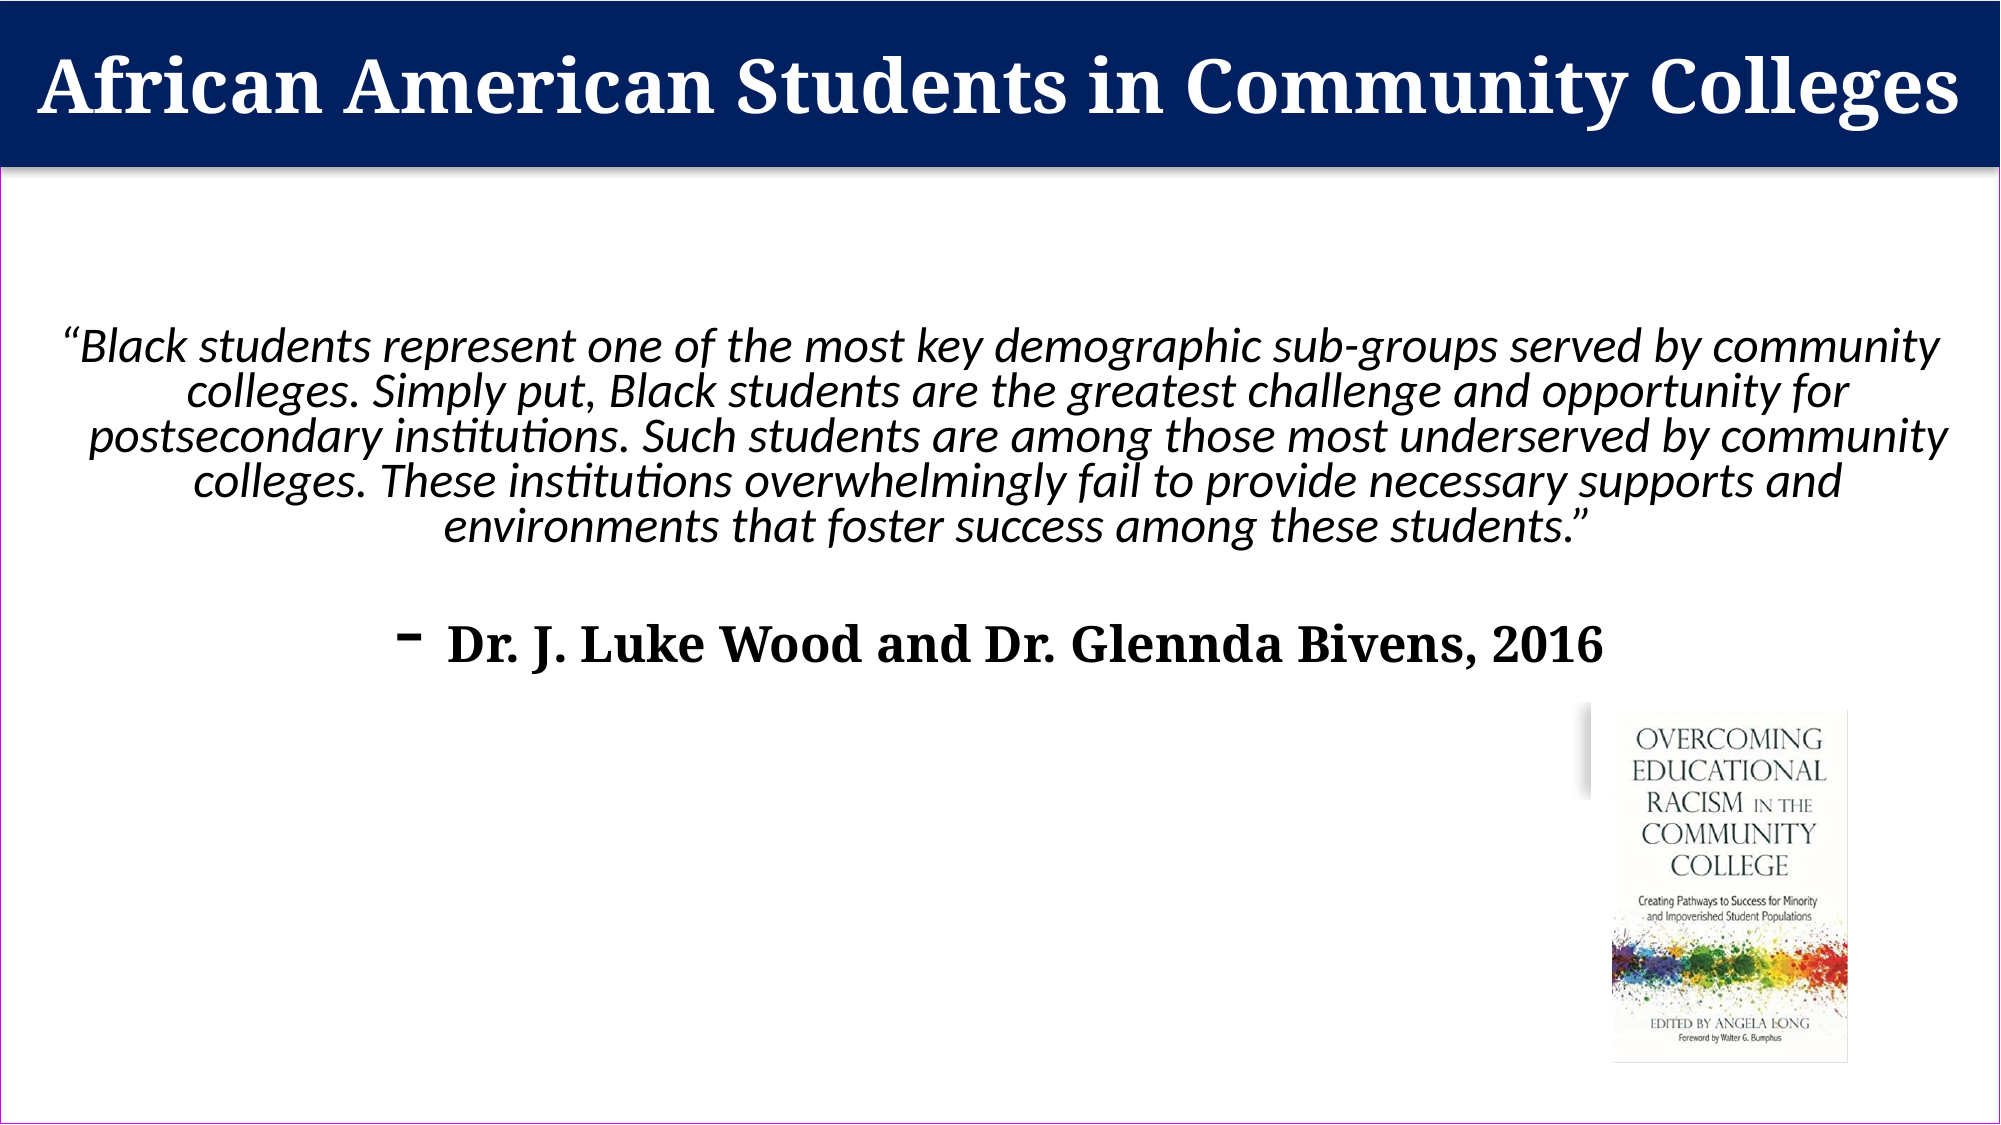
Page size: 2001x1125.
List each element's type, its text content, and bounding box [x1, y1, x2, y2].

text_box African American Students in Community Colleges [0, 0, 2000, 168]
text_box “Black students represent one of the most key demographic sub-groups served by community colleges. Simply put, Black students are the greatest challenge and opportunity for postsecondary institutions. Such students are among those most underserved by community colleges. These institutions overwhelmingly fail to provide necessary supports and environments that foster success among these students.” - Dr. J. Luke Wood and Dr. Glennda Bivens, 2016 [0, 177, 2000, 1124]
picture [1611, 708, 1848, 1063]
